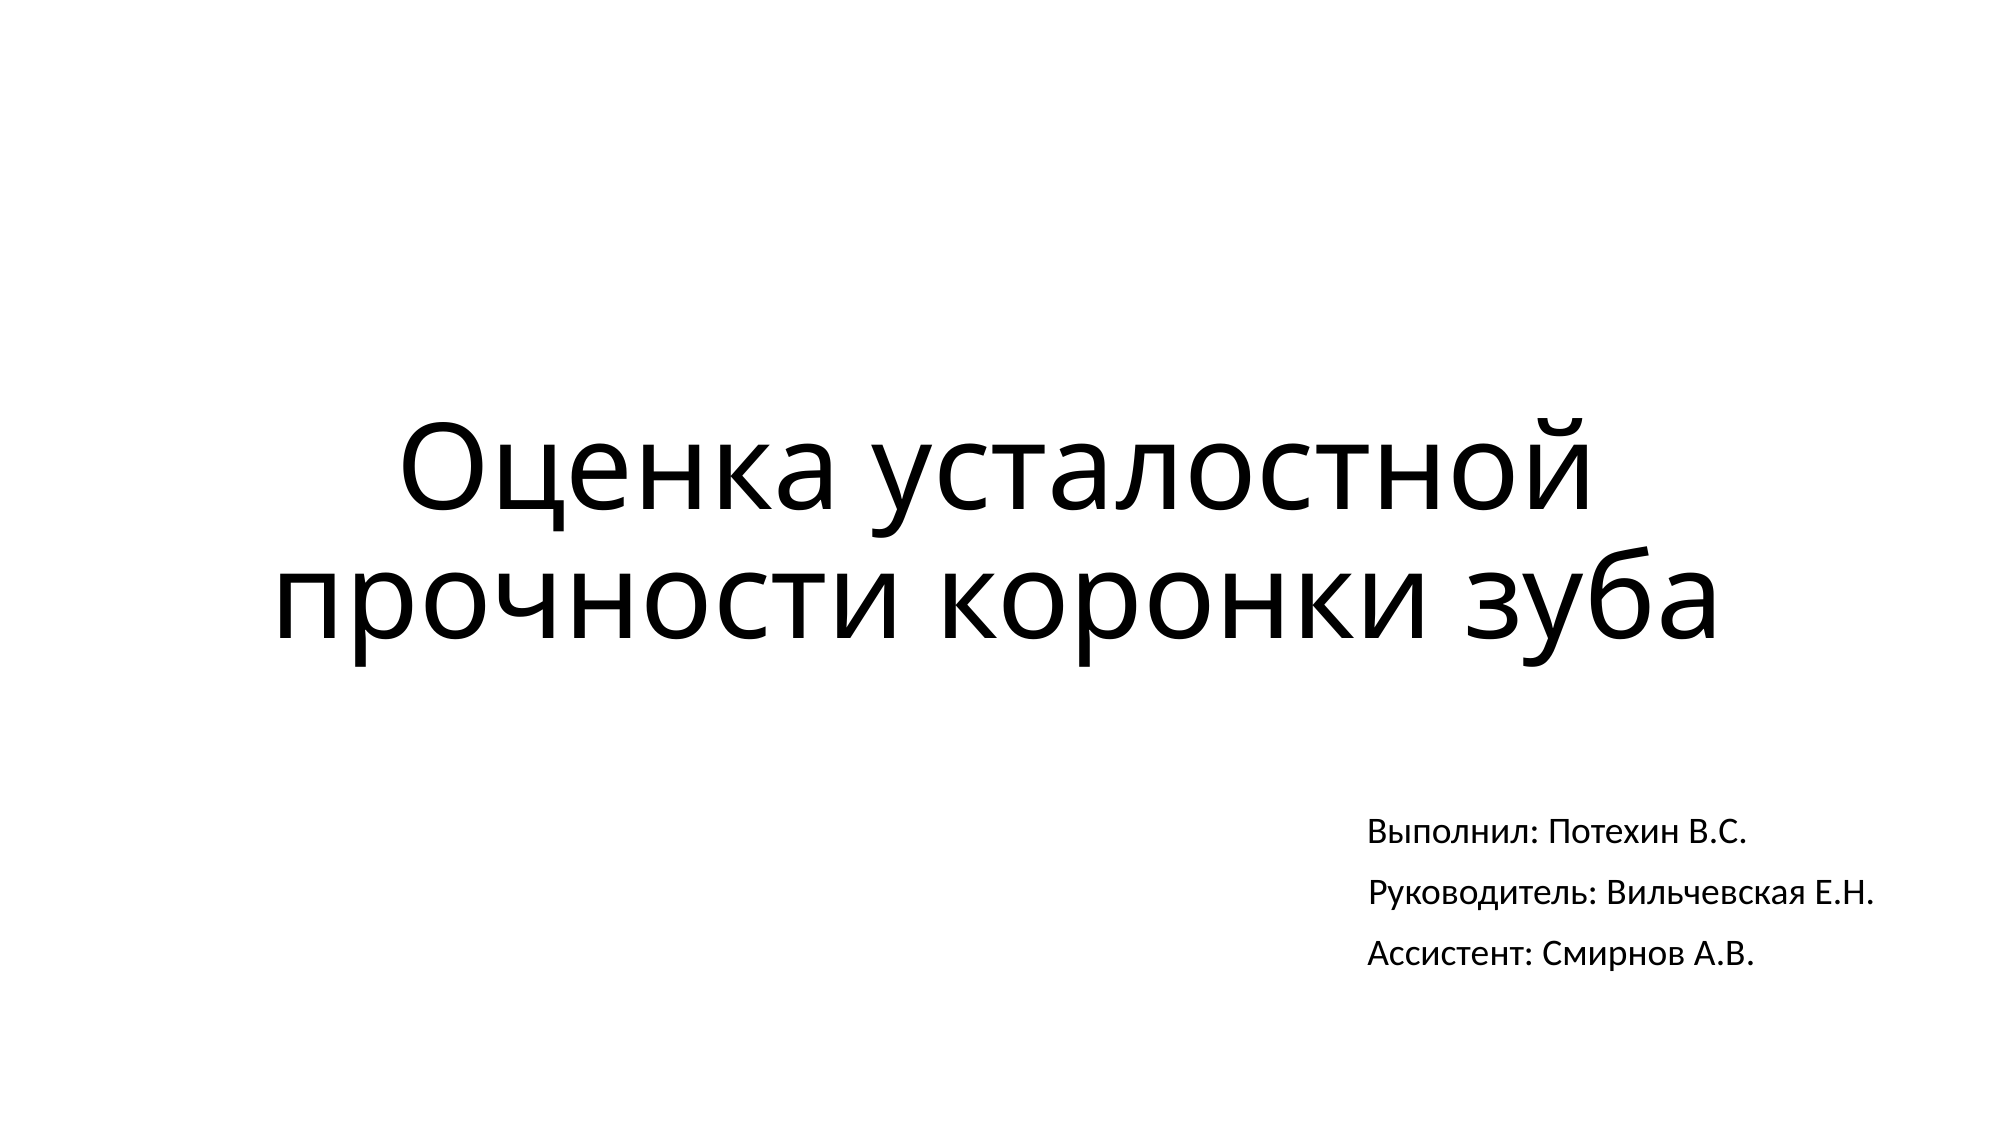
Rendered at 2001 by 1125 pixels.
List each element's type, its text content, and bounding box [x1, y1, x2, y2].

text_box Ассистент: Смирнов А.В. [1352, 920, 1771, 980]
text_box Выполнил: Потехин В.С. [1352, 798, 1764, 859]
text_box Руководитель: Вильчевская Е.Н. [1353, 859, 1891, 920]
title Оценка усталостной прочности коронки зуба [247, 280, 1748, 673]
